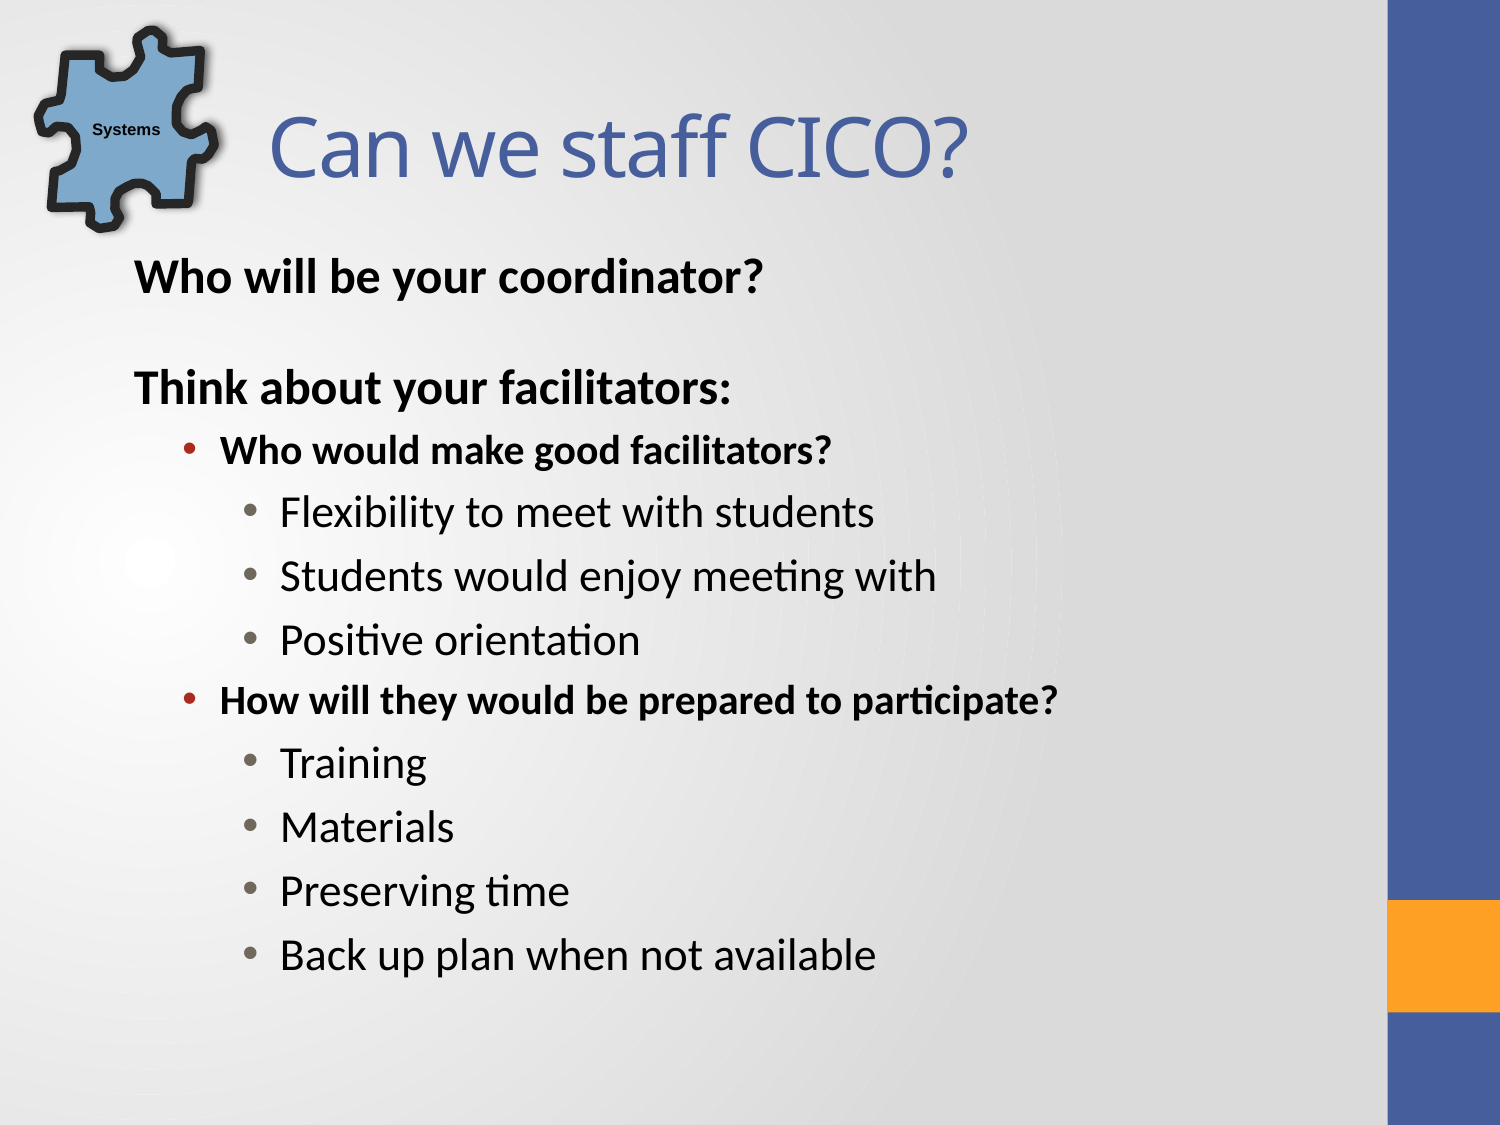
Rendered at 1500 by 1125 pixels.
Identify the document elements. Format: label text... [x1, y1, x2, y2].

list Who will be your coordinator? Think about your facilitators: Who would make good facilitators? Flexibility to meet with students Students would enjoy meeting with Positive orientation How will they would be prepared to participate? Training Materials Preserving time Back up plan when not available [99, 235, 1325, 1024]
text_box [36, 24, 216, 235]
title Can we staff CICO? [252, 50, 1500, 238]
